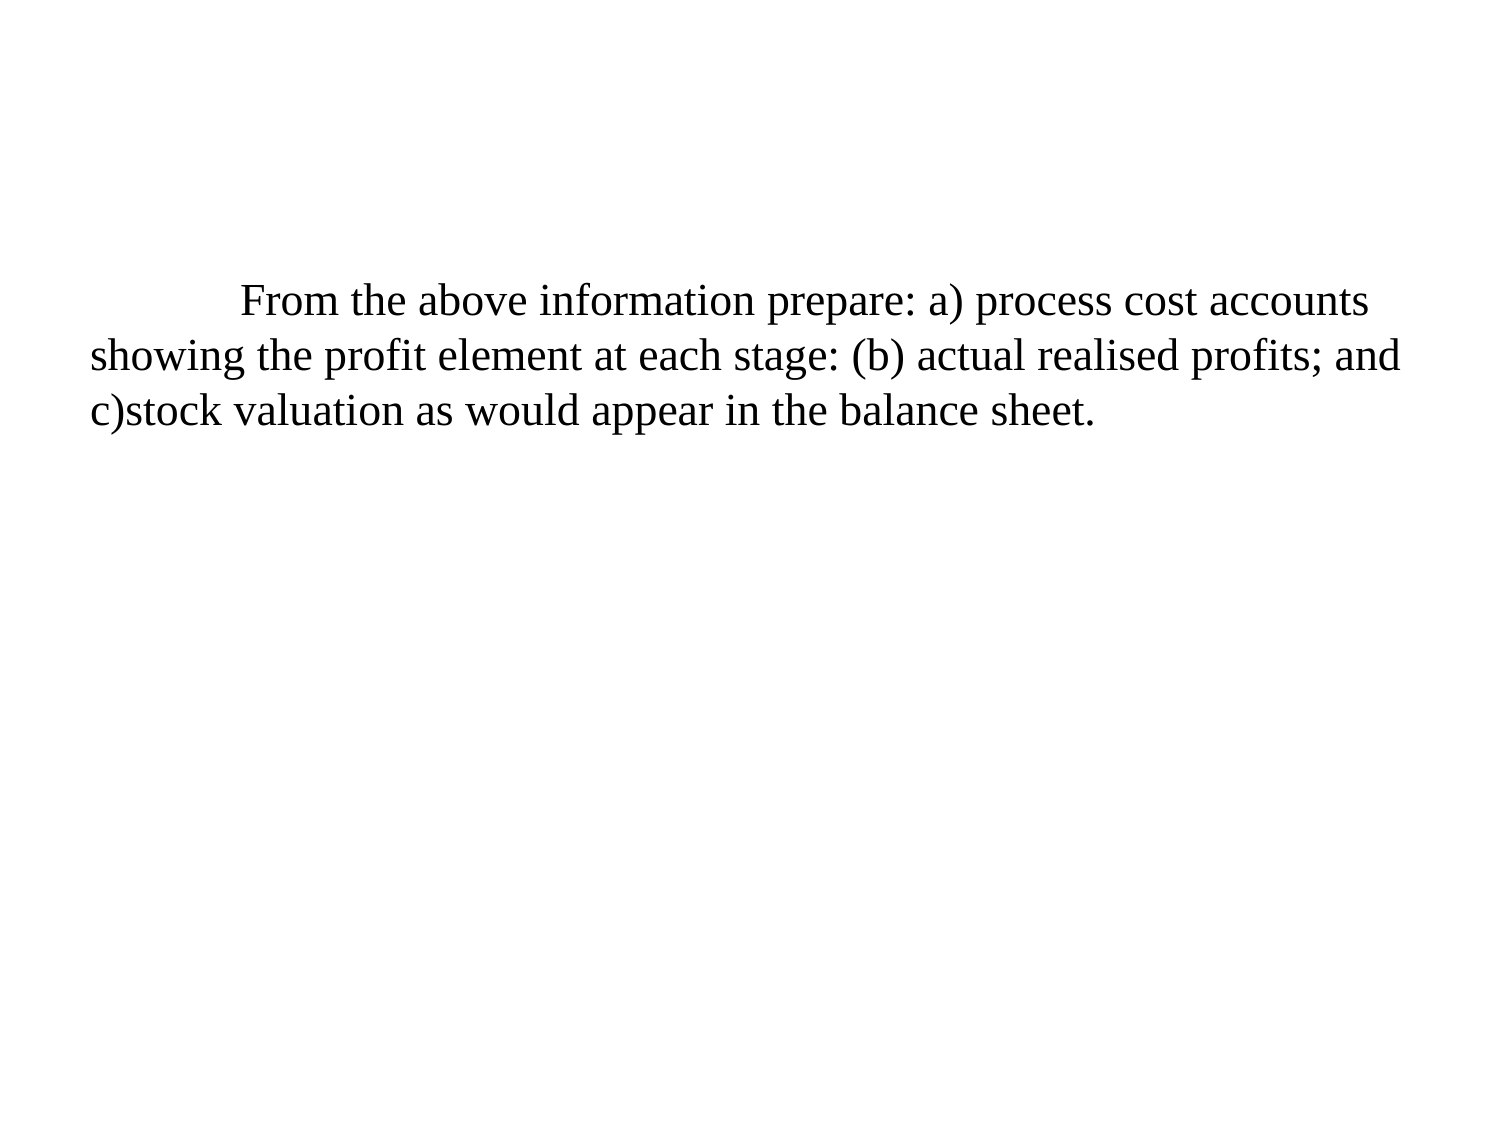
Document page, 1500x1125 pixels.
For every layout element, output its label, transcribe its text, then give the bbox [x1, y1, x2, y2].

list From the above information prepare: a) process cost accounts showing the profit element at each stage: (b) actual realised profits; and c)stock valuation as would appear in the balance sheet. [75, 262, 1425, 1005]
